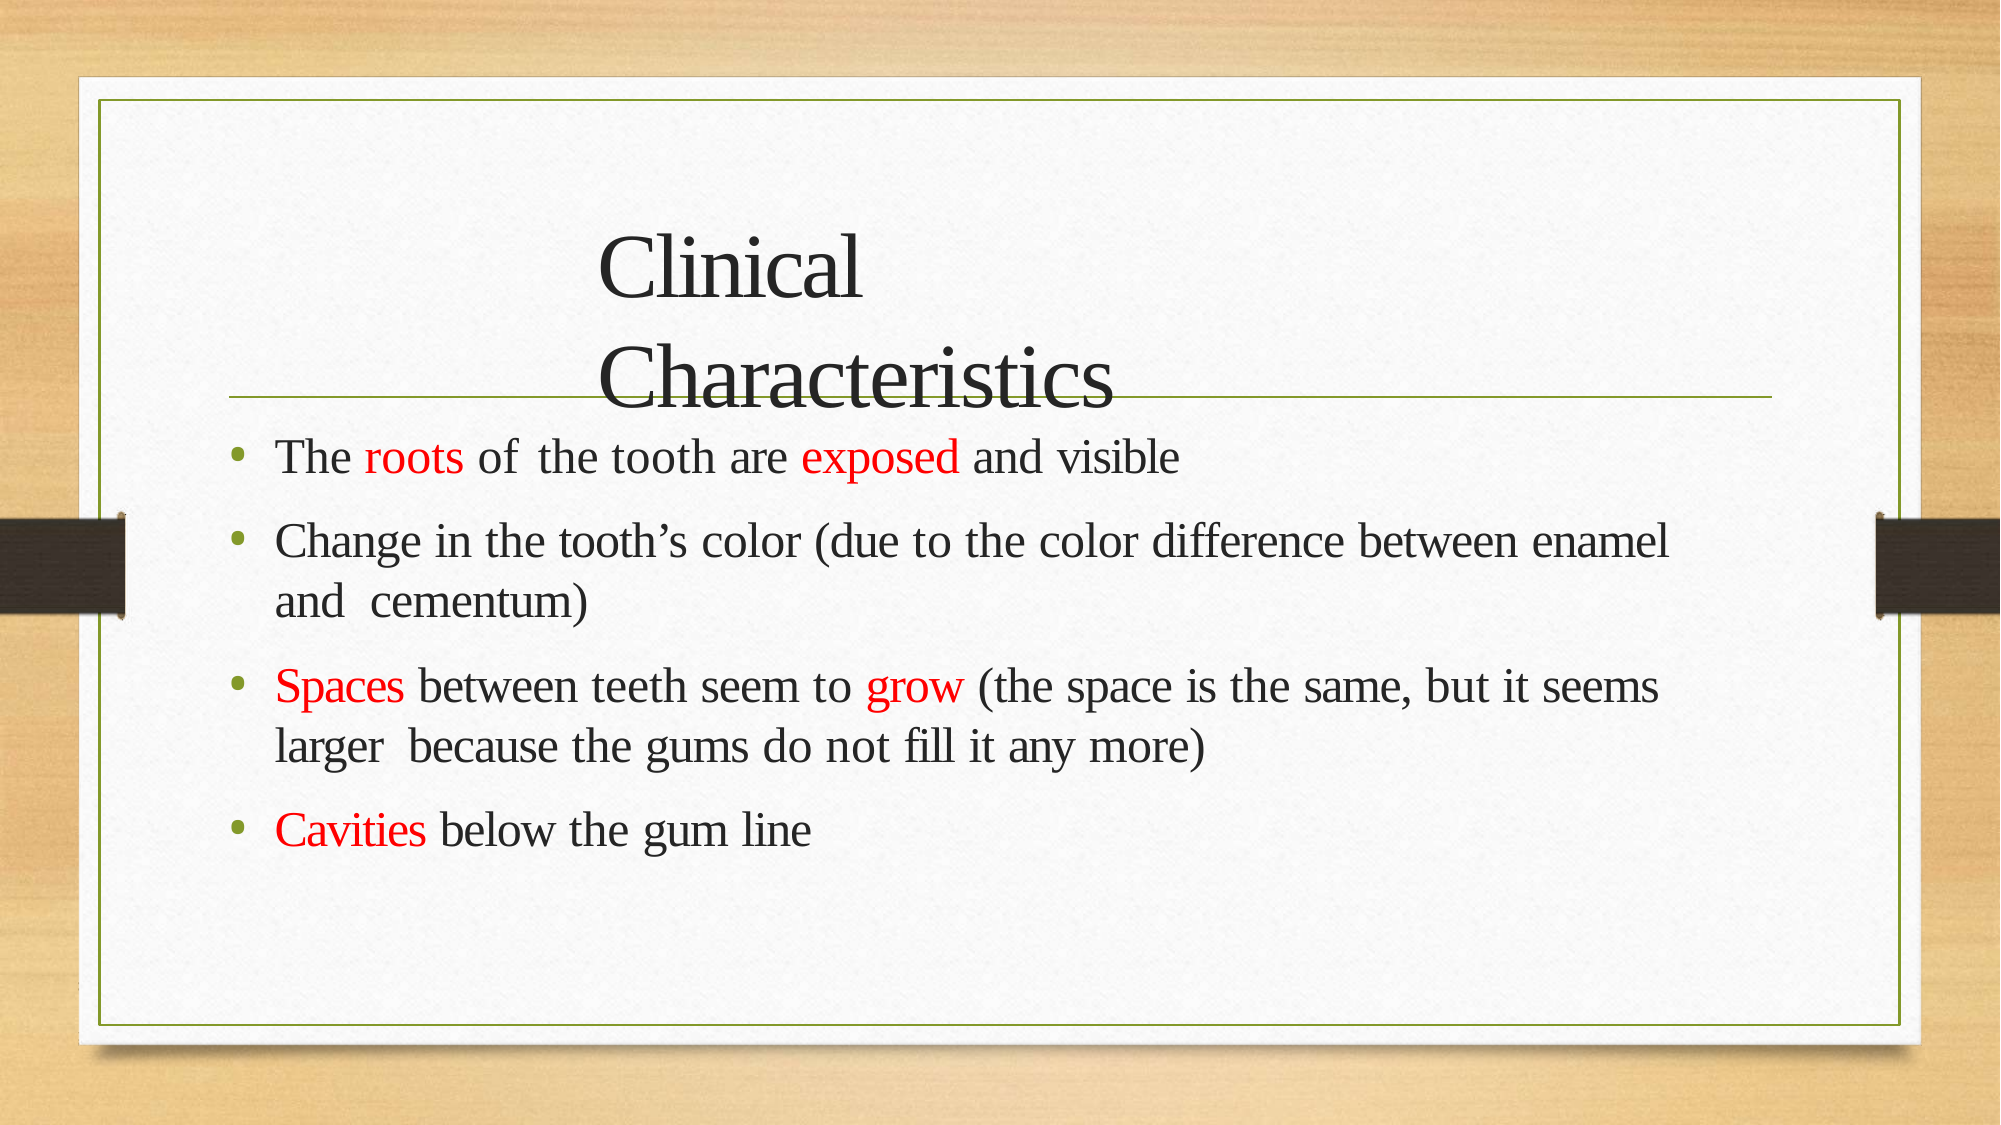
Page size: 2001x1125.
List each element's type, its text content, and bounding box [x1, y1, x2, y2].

picture [0, 0, 2000, 1125]
title Clinical Characteristics [595, 203, 1406, 406]
text_box The roots of the tooth are exposed and visible Change in the tooth’s color (due to the color difference between enamel and cementum) Spaces between teeth seem to grow (the space is the same, but it seems larger because the gums do not fill it any more) Cavities below the gum line [225, 406, 1772, 857]
